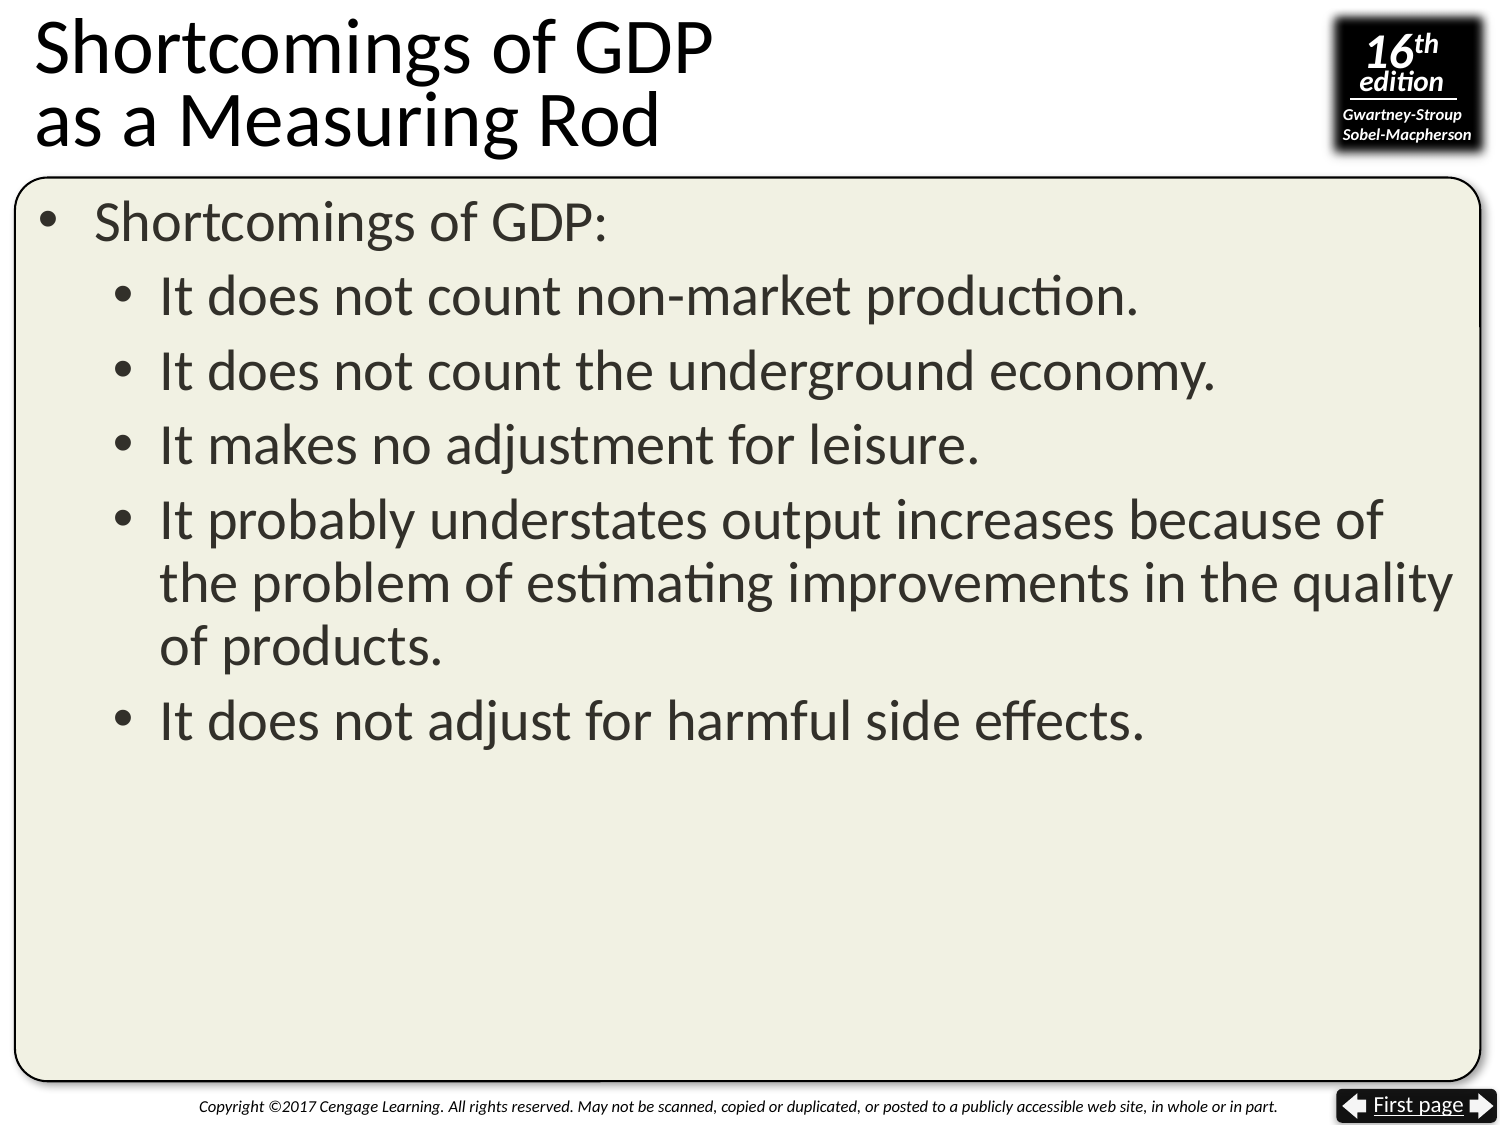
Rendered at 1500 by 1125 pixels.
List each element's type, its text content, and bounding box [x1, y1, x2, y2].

list Shortcomings of GDP: It does not count non-market production. It does not count the underground economy. It makes no adjustment for leisure. It probably understates output increases because of the problem of estimating improvements in the quality of products. It does not adjust for harmful side effects. [23, 183, 1481, 864]
title Shortcomings of GDP as a Measuring Rod [19, 8, 1481, 215]
